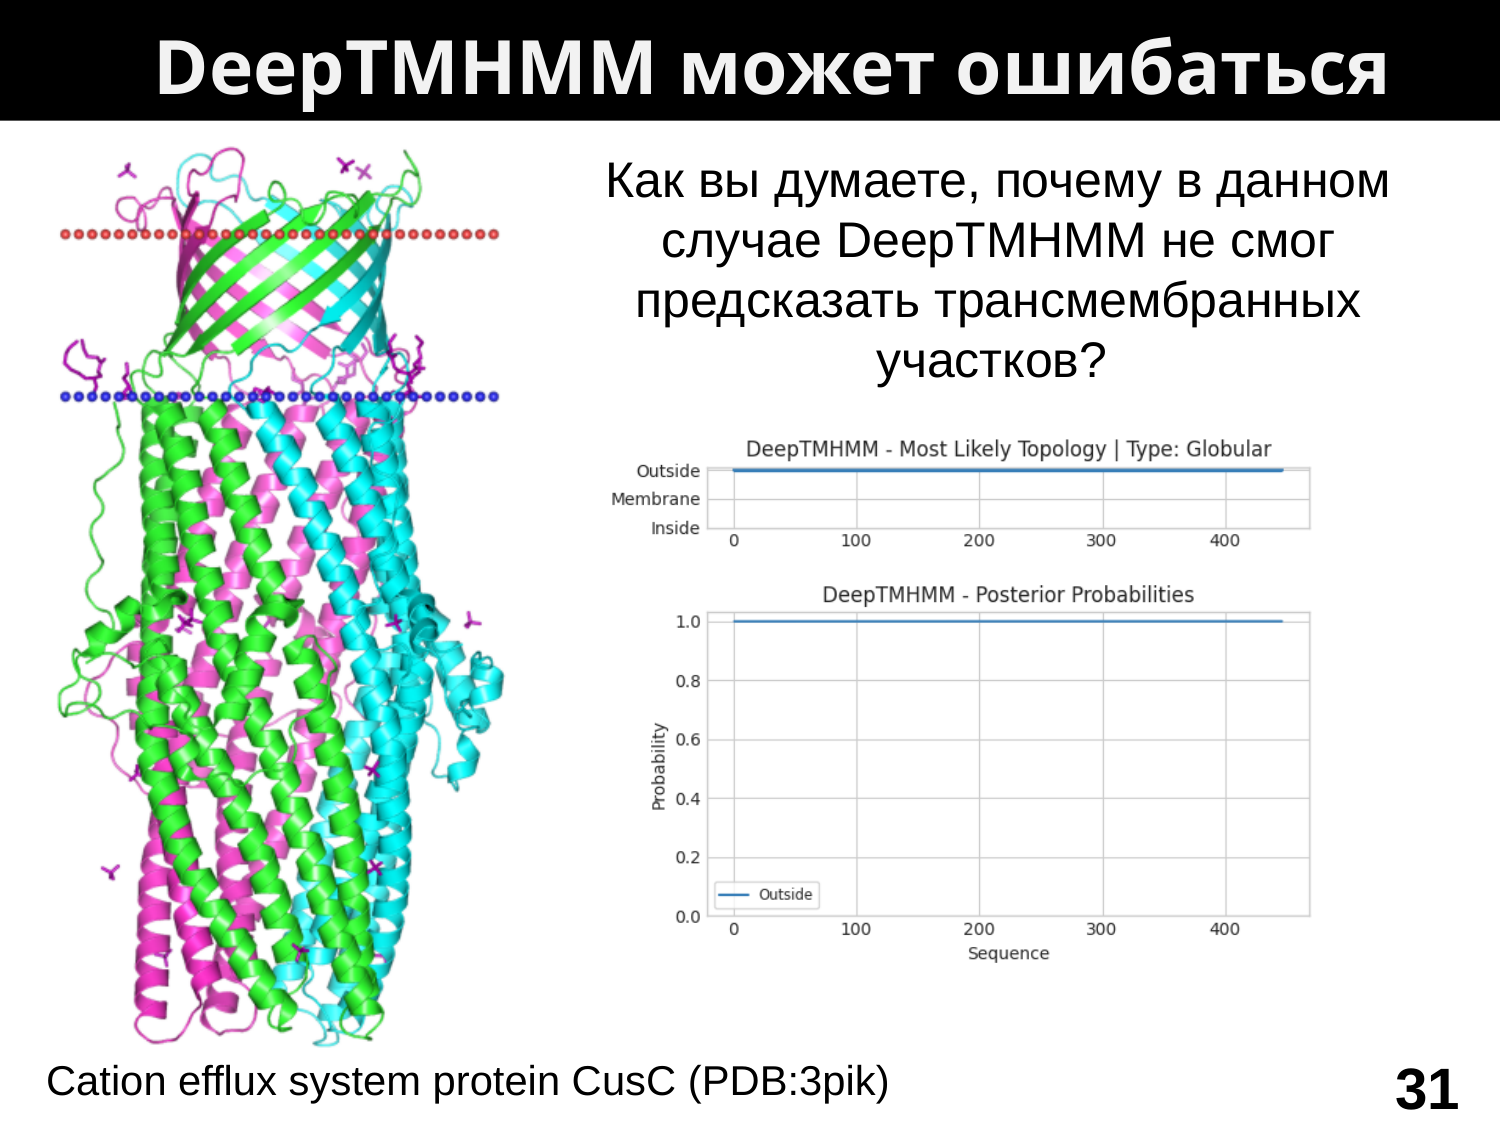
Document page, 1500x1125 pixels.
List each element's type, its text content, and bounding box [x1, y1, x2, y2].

text_box Cation efflux system protein CusC (PDB:3pik) [0, 1046, 949, 1112]
text_box [0, 0, 1500, 122]
text_box 31 [1368, 1043, 1487, 1125]
text_box Как вы думаете, почему в данном случае DeepTMHMM не смог предсказать трансмембранных участков? [589, 139, 1408, 395]
picture [12, 139, 529, 1065]
text_box DeepTMHMM может ошибаться [97, 18, 1448, 104]
picture [610, 397, 1388, 980]
